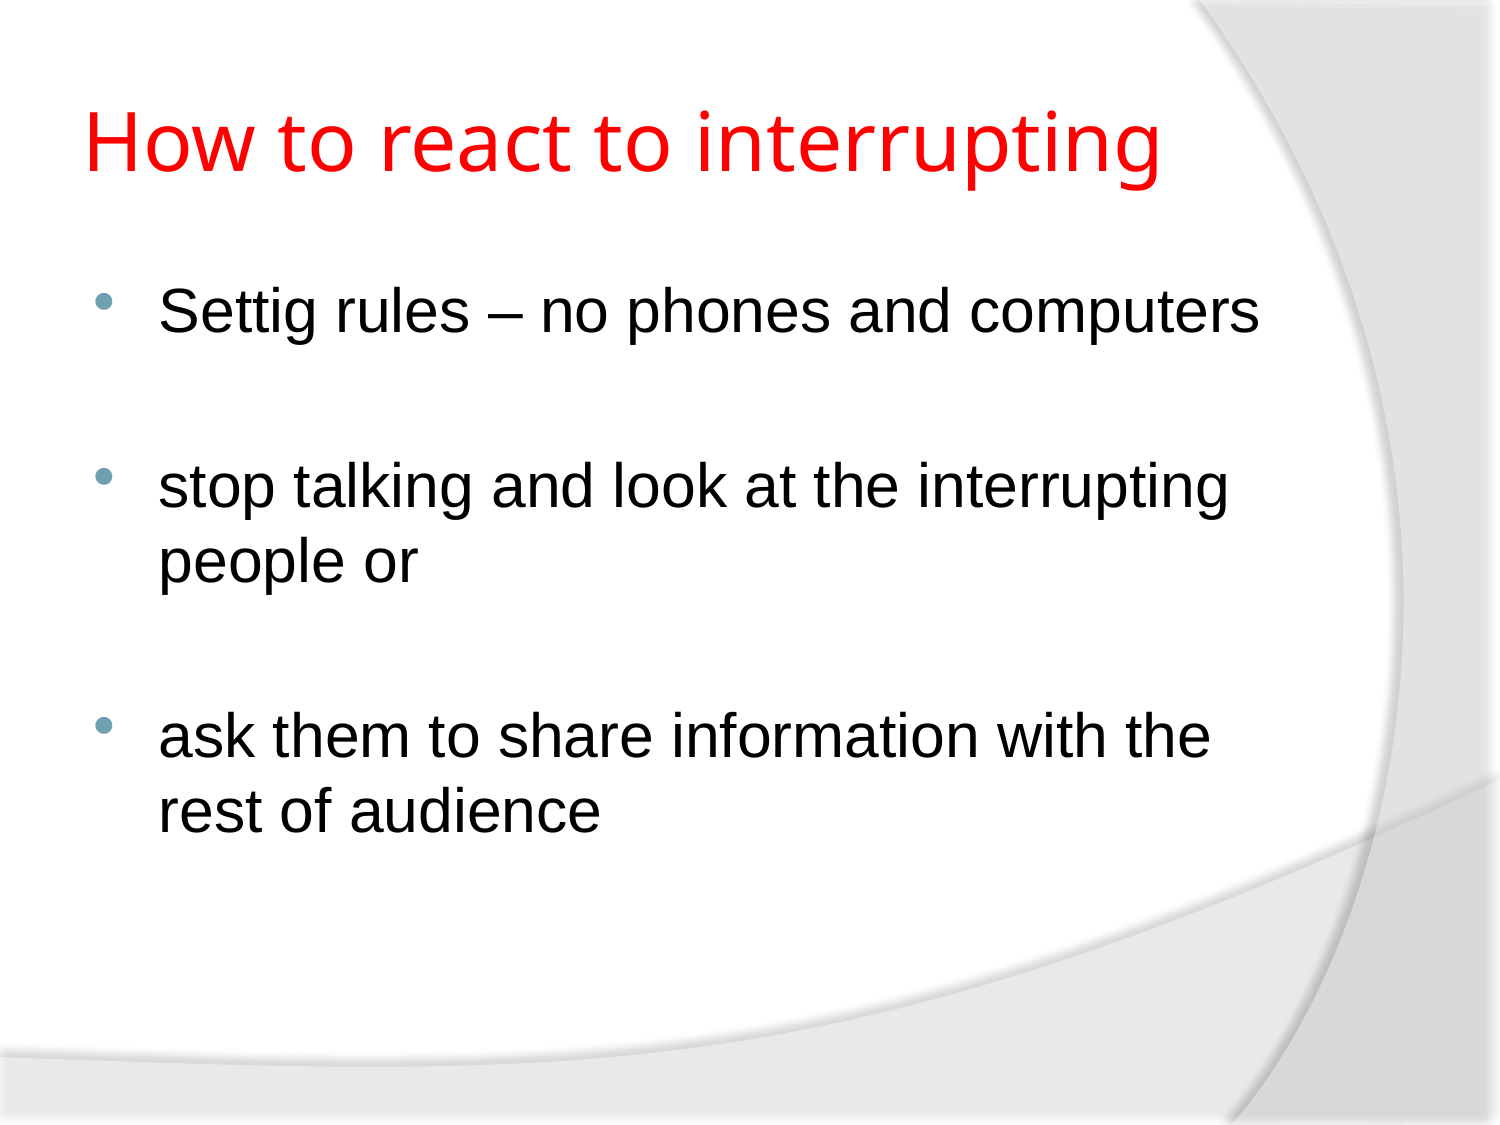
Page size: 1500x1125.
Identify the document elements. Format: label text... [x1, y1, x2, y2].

list Settig rules – no phones and computers stop talking and look at the interrupting people or ask them to share information with the rest of audience [75, 262, 1300, 1005]
title How to react to interrupting [75, 45, 1300, 233]
